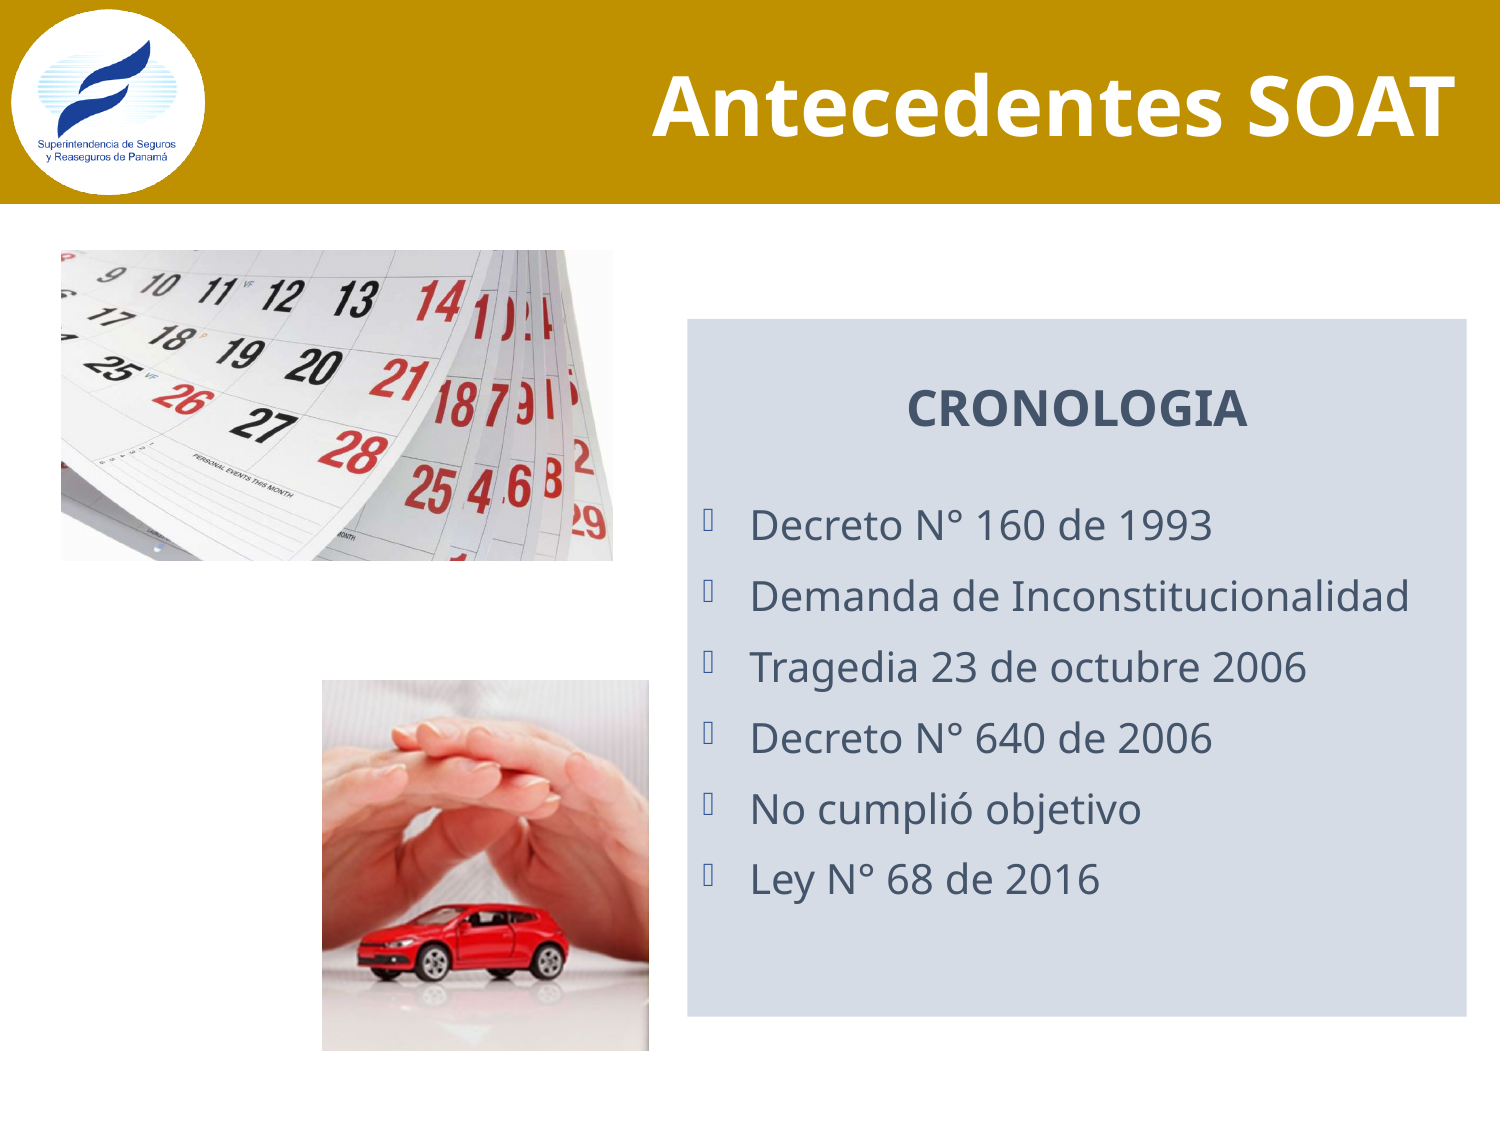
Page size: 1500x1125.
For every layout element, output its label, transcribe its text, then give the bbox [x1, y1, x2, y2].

picture [0, 0, 1500, 204]
picture [322, 680, 649, 1051]
text_box CRONOLOGIA Decreto N° 160 de 1993 Demanda de Inconstitucionalidad Tragedia 23 de octubre 2006 Decreto N° 640 de 2006 No cumplió objetivo Ley N° 68 de 2016 [687, 318, 1467, 1017]
picture [61, 250, 613, 561]
